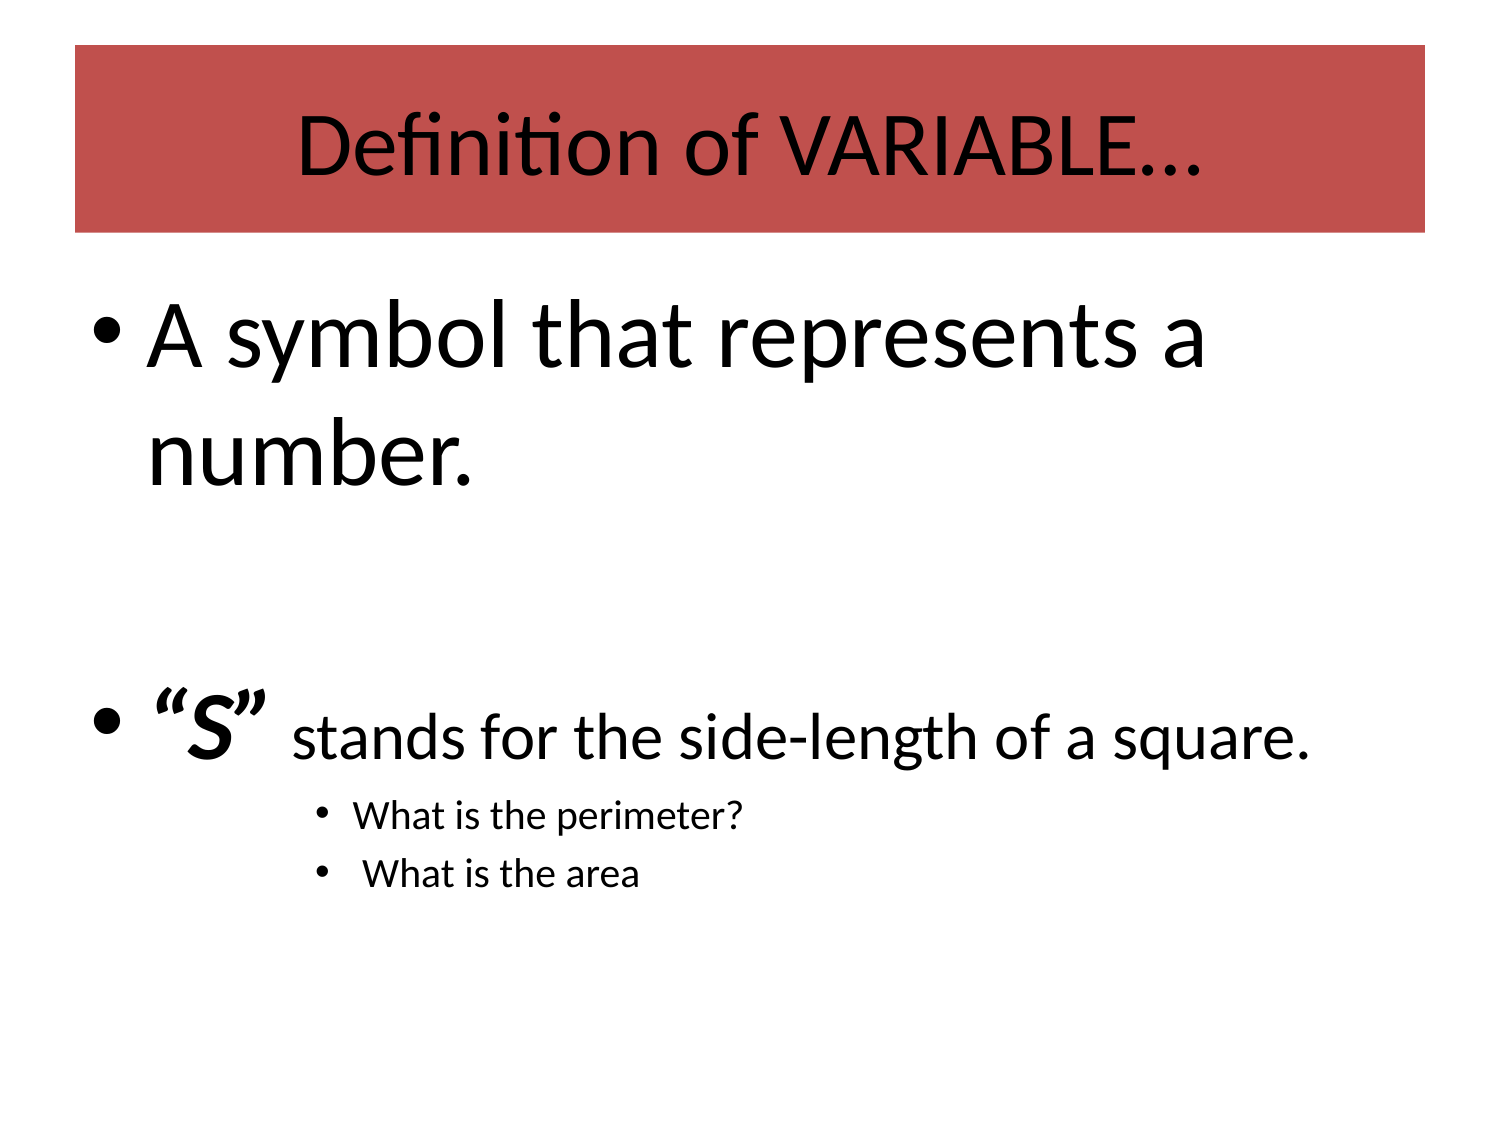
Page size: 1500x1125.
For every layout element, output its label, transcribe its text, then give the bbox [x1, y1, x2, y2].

list A symbol that represents a number. “S” stands for the side-length of a square. What is the perimeter? What is the area [75, 262, 1475, 1005]
title Definition of VARIABLE… [75, 45, 1425, 233]
